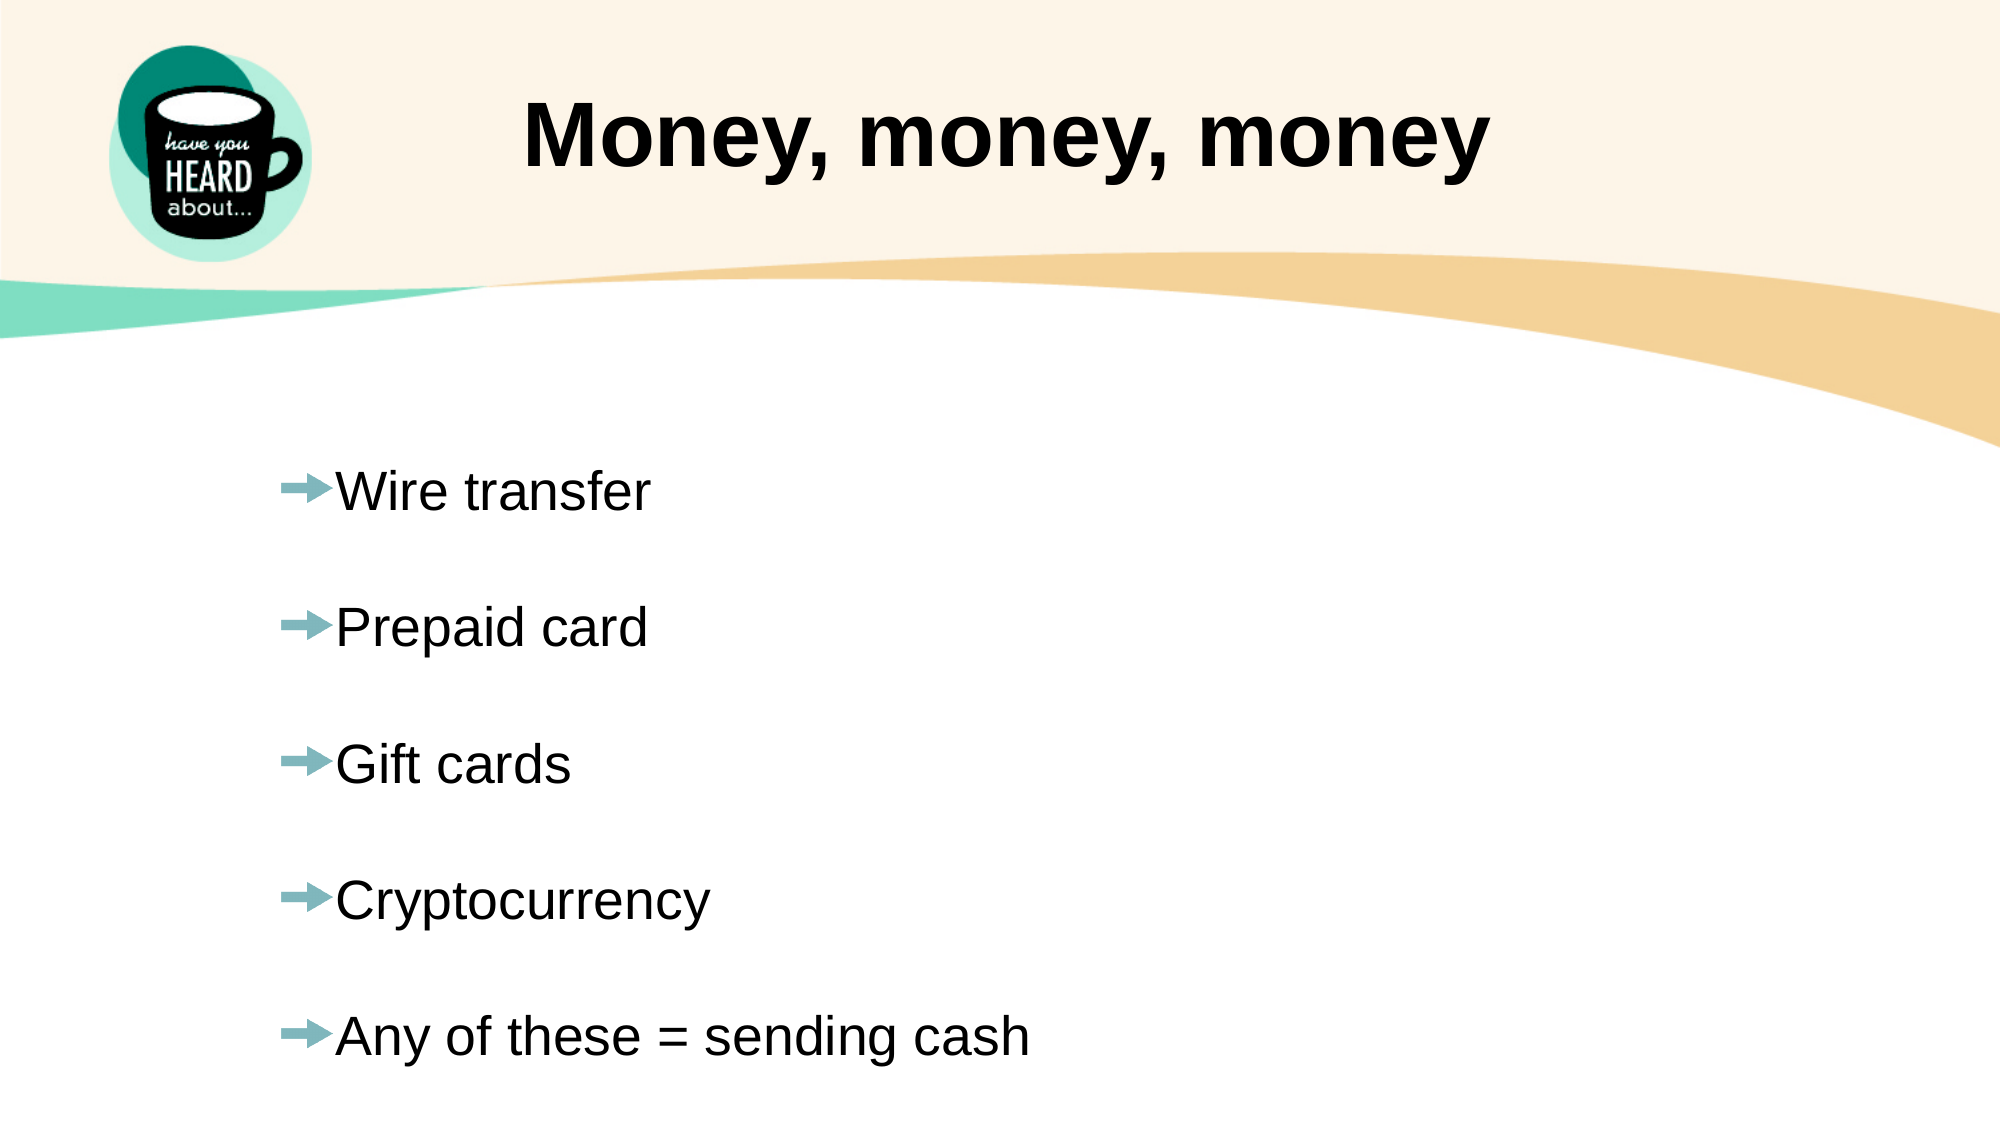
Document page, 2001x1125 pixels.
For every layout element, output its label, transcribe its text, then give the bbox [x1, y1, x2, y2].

picture [0, 0, 2000, 1125]
text_box Money, money, money [309, 80, 1706, 186]
text_box Wire transfer Prepaid card Gift cards Cryptocurrency Any of these = sending cash [260, 421, 1658, 1080]
